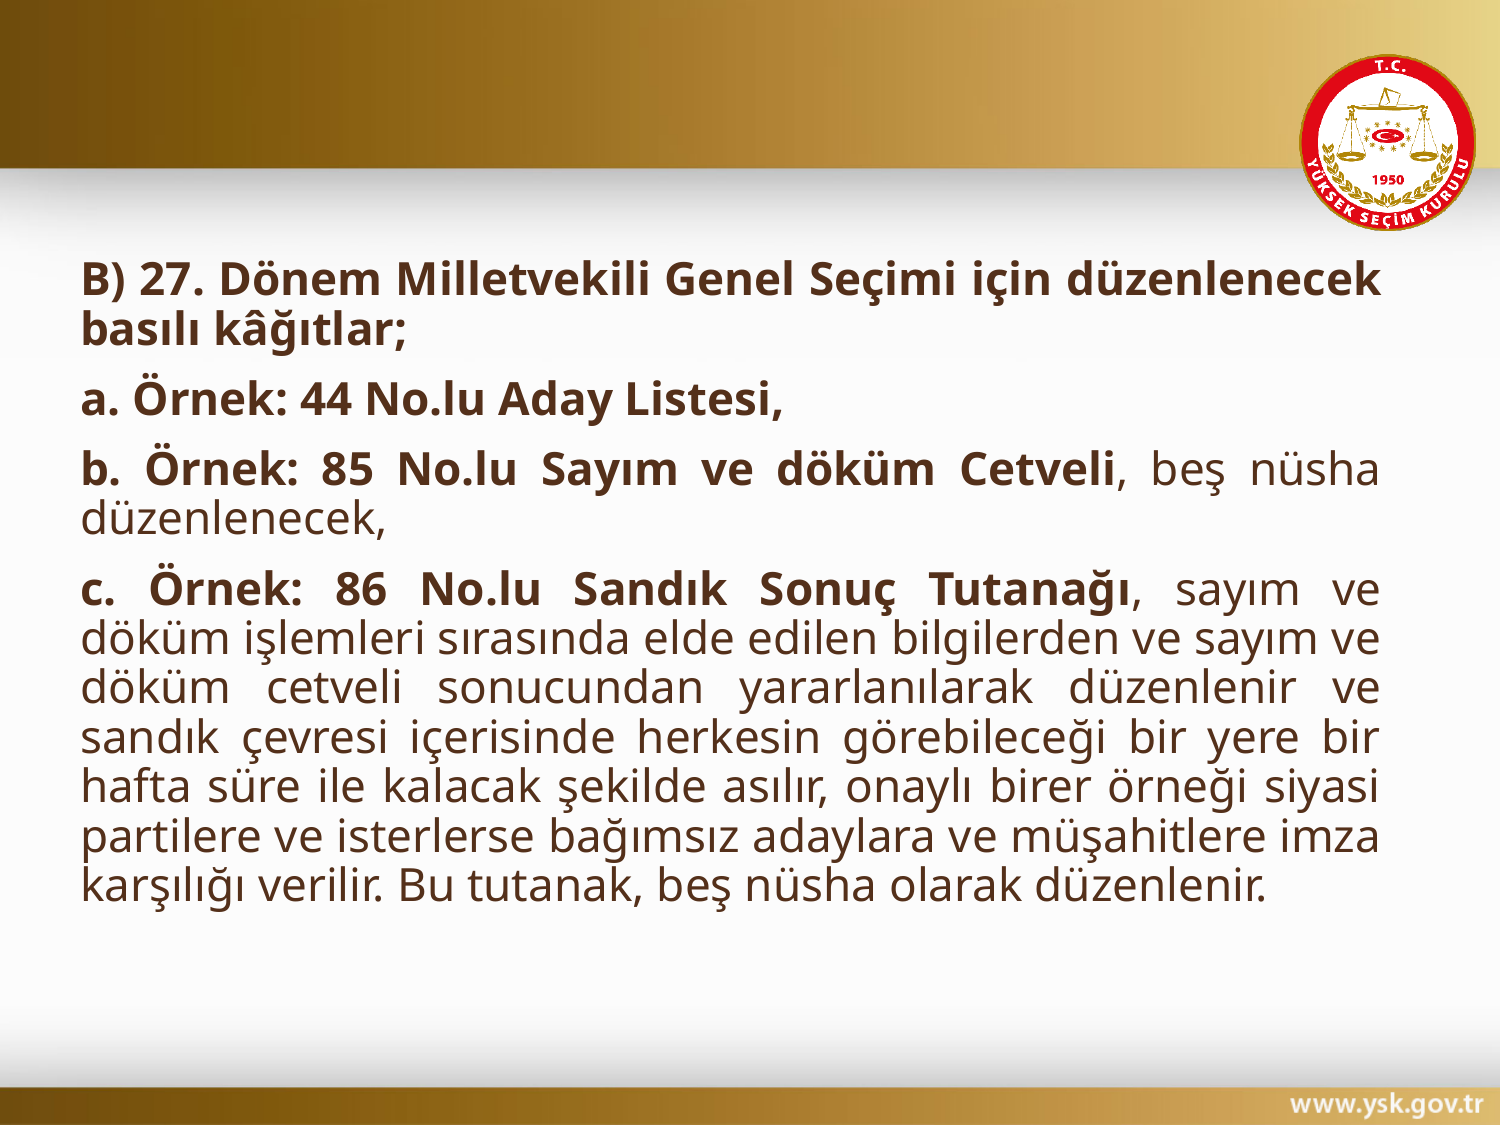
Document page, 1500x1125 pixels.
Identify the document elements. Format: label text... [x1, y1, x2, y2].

picture [0, 0, 1500, 1125]
list B) 27. Dönem Milletvekili Genel Seçimi için düzenlenecek basılı kâğıtlar; a. Örnek: 44 No.lu Aday Listesi, b. Örnek: 85 No.lu Sayım ve döküm Cetveli, beş nüsha düzenlenecek, c. Örnek: 86 No.lu Sandık Sonuç Tutanağı, sayım ve döküm işlemleri sırasında elde edilen bilgilerden ve sayım ve döküm cetveli sonucundan yararlanılarak düzenlenir ve sandık çevresi içerisinde herkesin görebileceği bir yere bir hafta süre ile kalacak şekilde asılır, onaylı birer örneği siyasi partilere ve isterlerse bağımsız adaylara ve müşahitlere imza karşılığı verilir. Bu tutanak, beş nüsha olarak düzenlenir. [64, 172, 1397, 1083]
